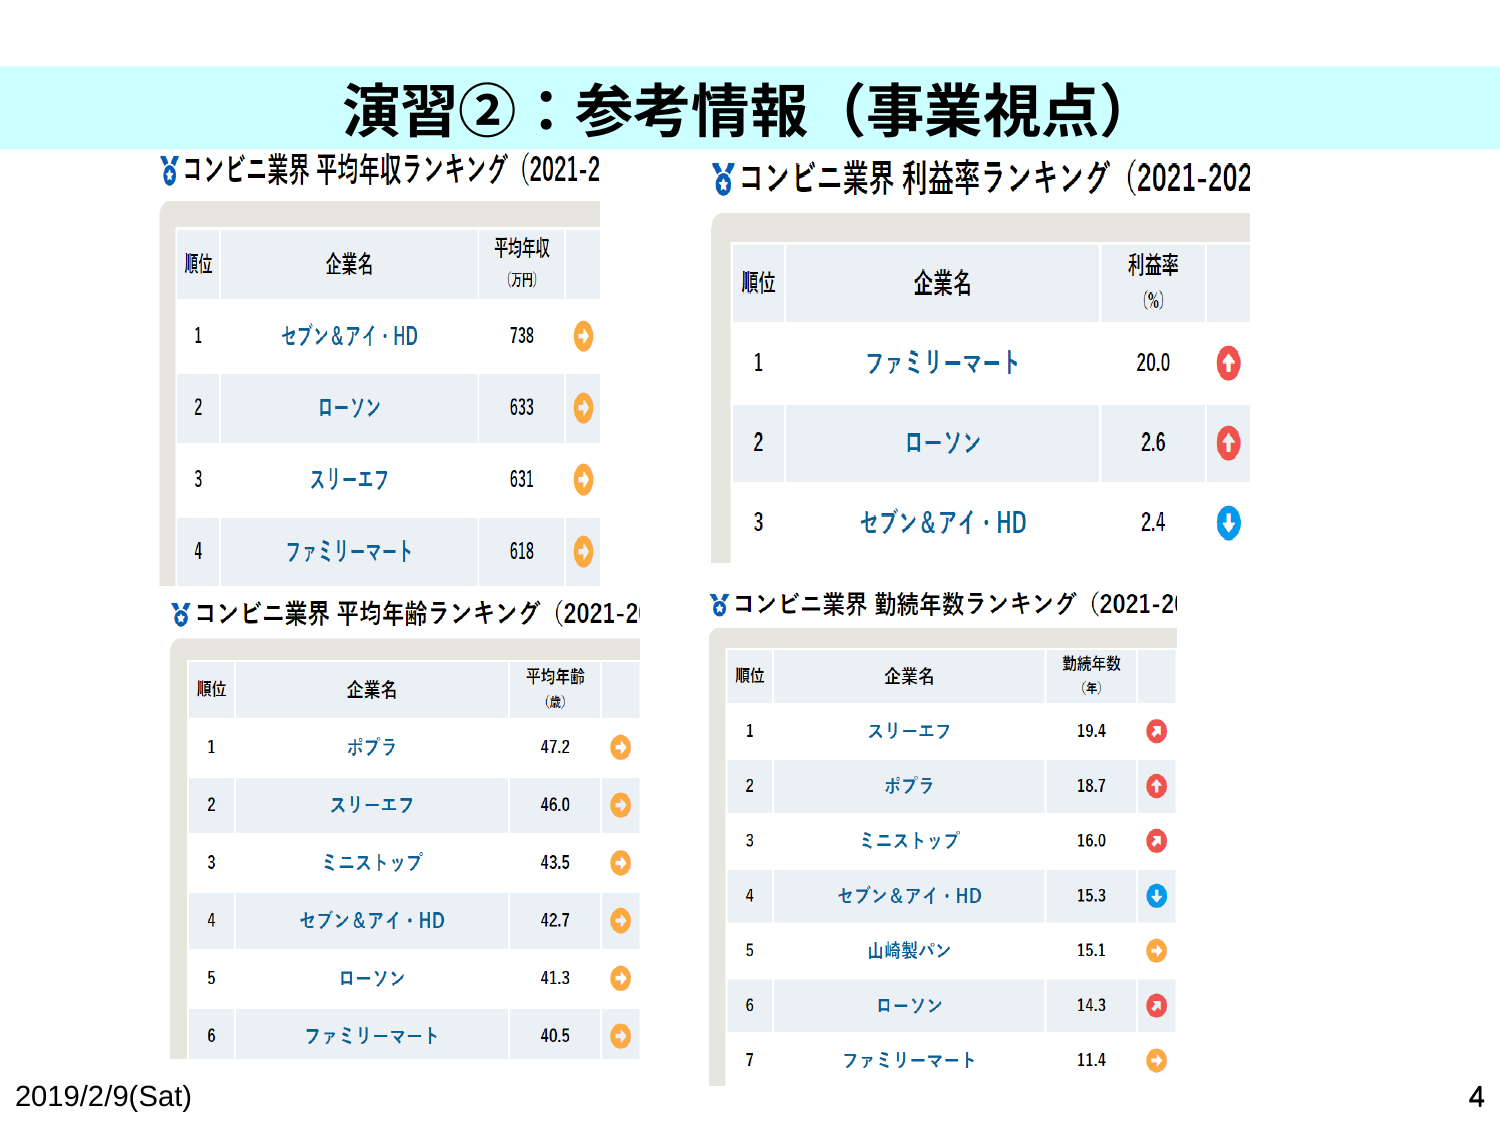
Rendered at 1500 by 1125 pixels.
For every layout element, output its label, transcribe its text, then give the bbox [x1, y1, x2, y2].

text_box 2019/2/9(Sat) [0, 1070, 355, 1125]
picture [703, 153, 1250, 563]
picture [149, 148, 601, 586]
picture [166, 597, 640, 1059]
slide_number 4 [1328, 1070, 1500, 1125]
text_box 演習②：参考情報（事業視点） [0, 66, 1500, 150]
picture [703, 588, 1177, 1087]
